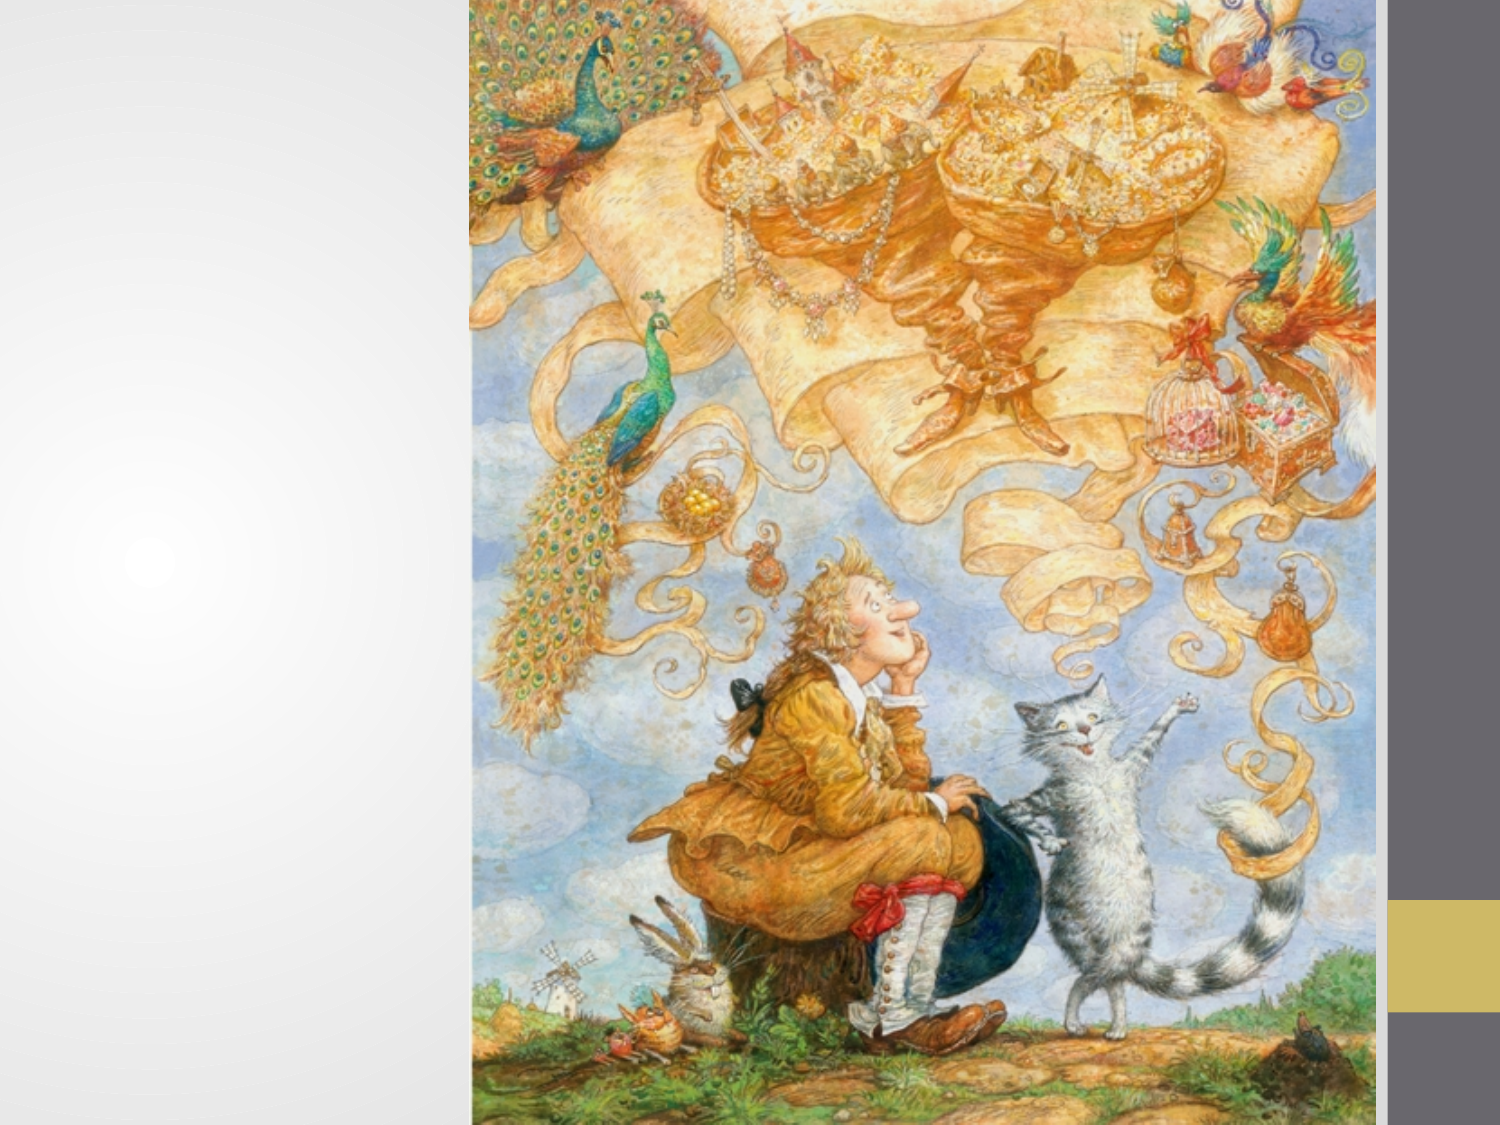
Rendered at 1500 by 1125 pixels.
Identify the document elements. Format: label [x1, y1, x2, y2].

list [468, 0, 1377, 1125]
